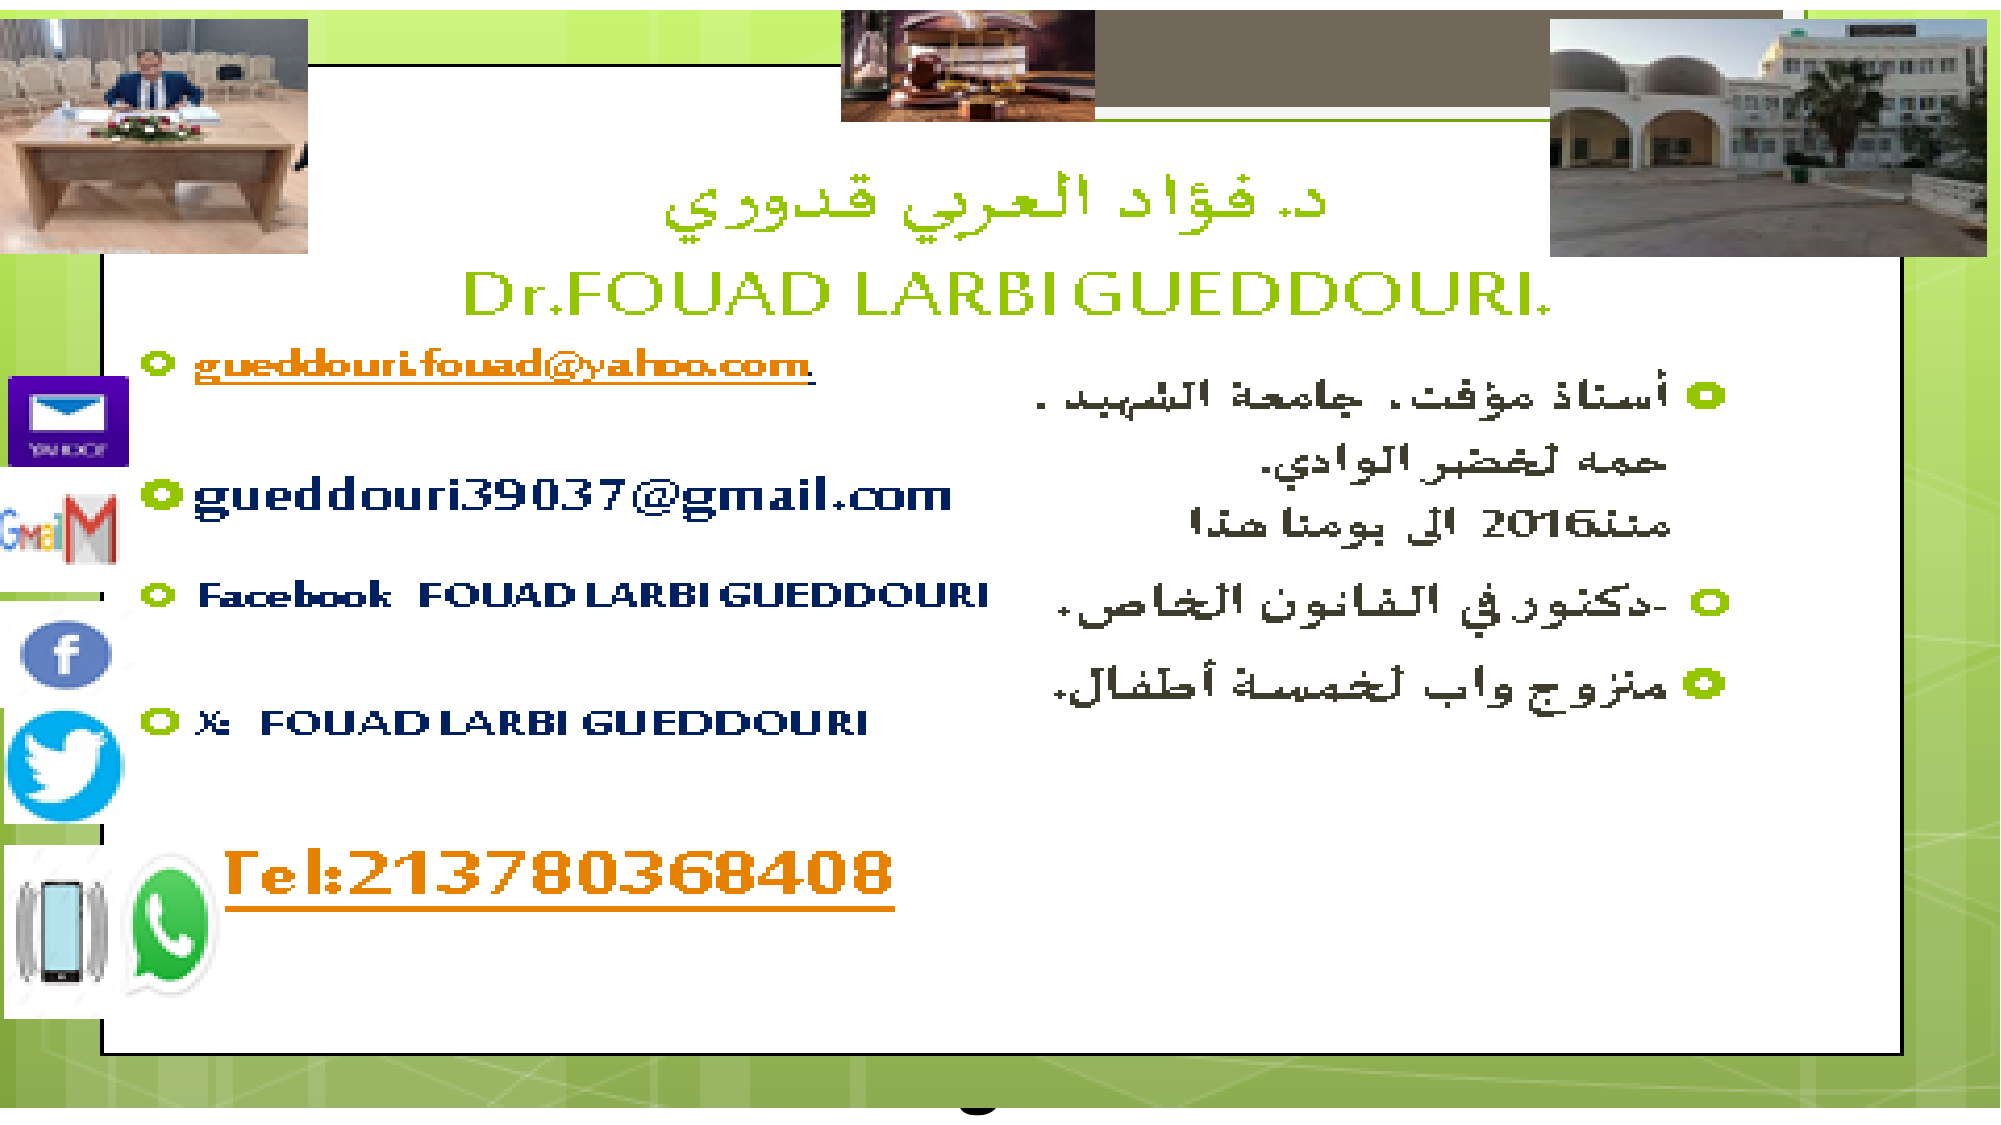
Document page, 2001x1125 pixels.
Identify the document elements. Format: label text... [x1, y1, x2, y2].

text_box فؤاد العربي قدوري دكتور في القانون الخاص [342, 1108, 1181, 1125]
picture [0, 10, 2000, 1108]
